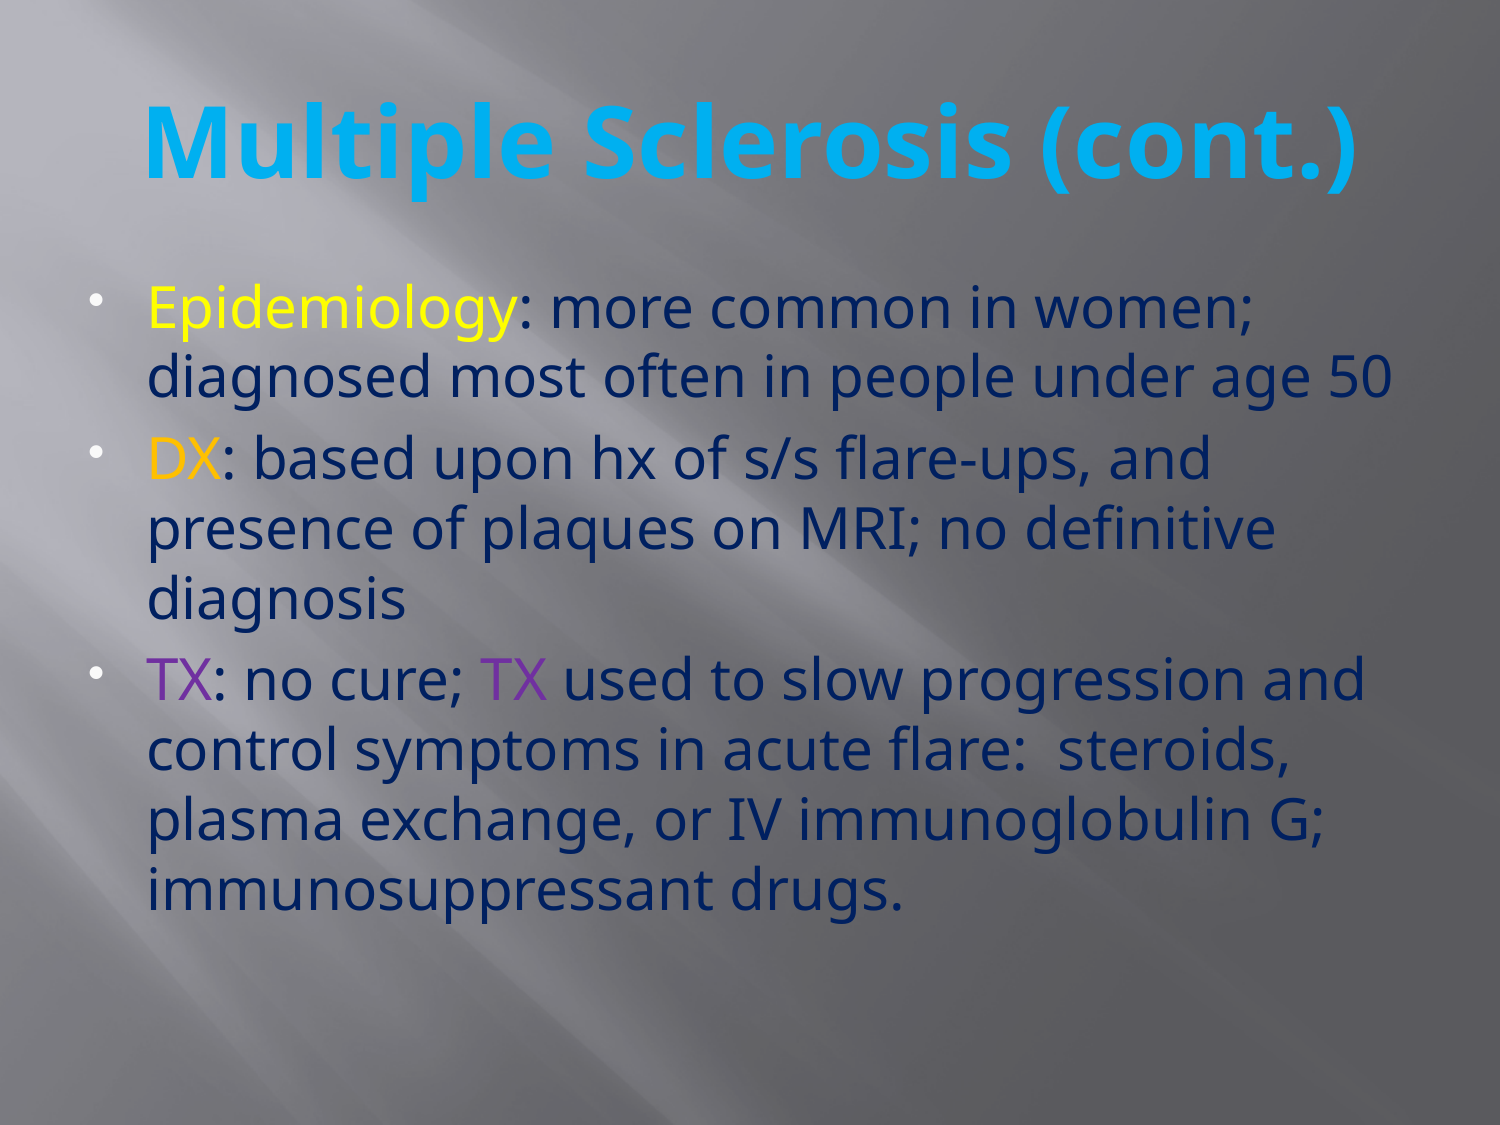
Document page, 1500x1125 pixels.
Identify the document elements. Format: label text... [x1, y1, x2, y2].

title Multiple Sclerosis (cont.) [75, 45, 1425, 233]
list Epidemiology: more common in women; diagnosed most often in people under age 50 DX: based upon hx of s/s flare-ups, and presence of plaques on MRI; no definitive diagnosis TX: no cure; TX used to slow progression and control symptoms in acute flare: steroids, plasma exchange, or IV immunoglobulin G; immunosuppressant drugs. [75, 262, 1425, 1035]
